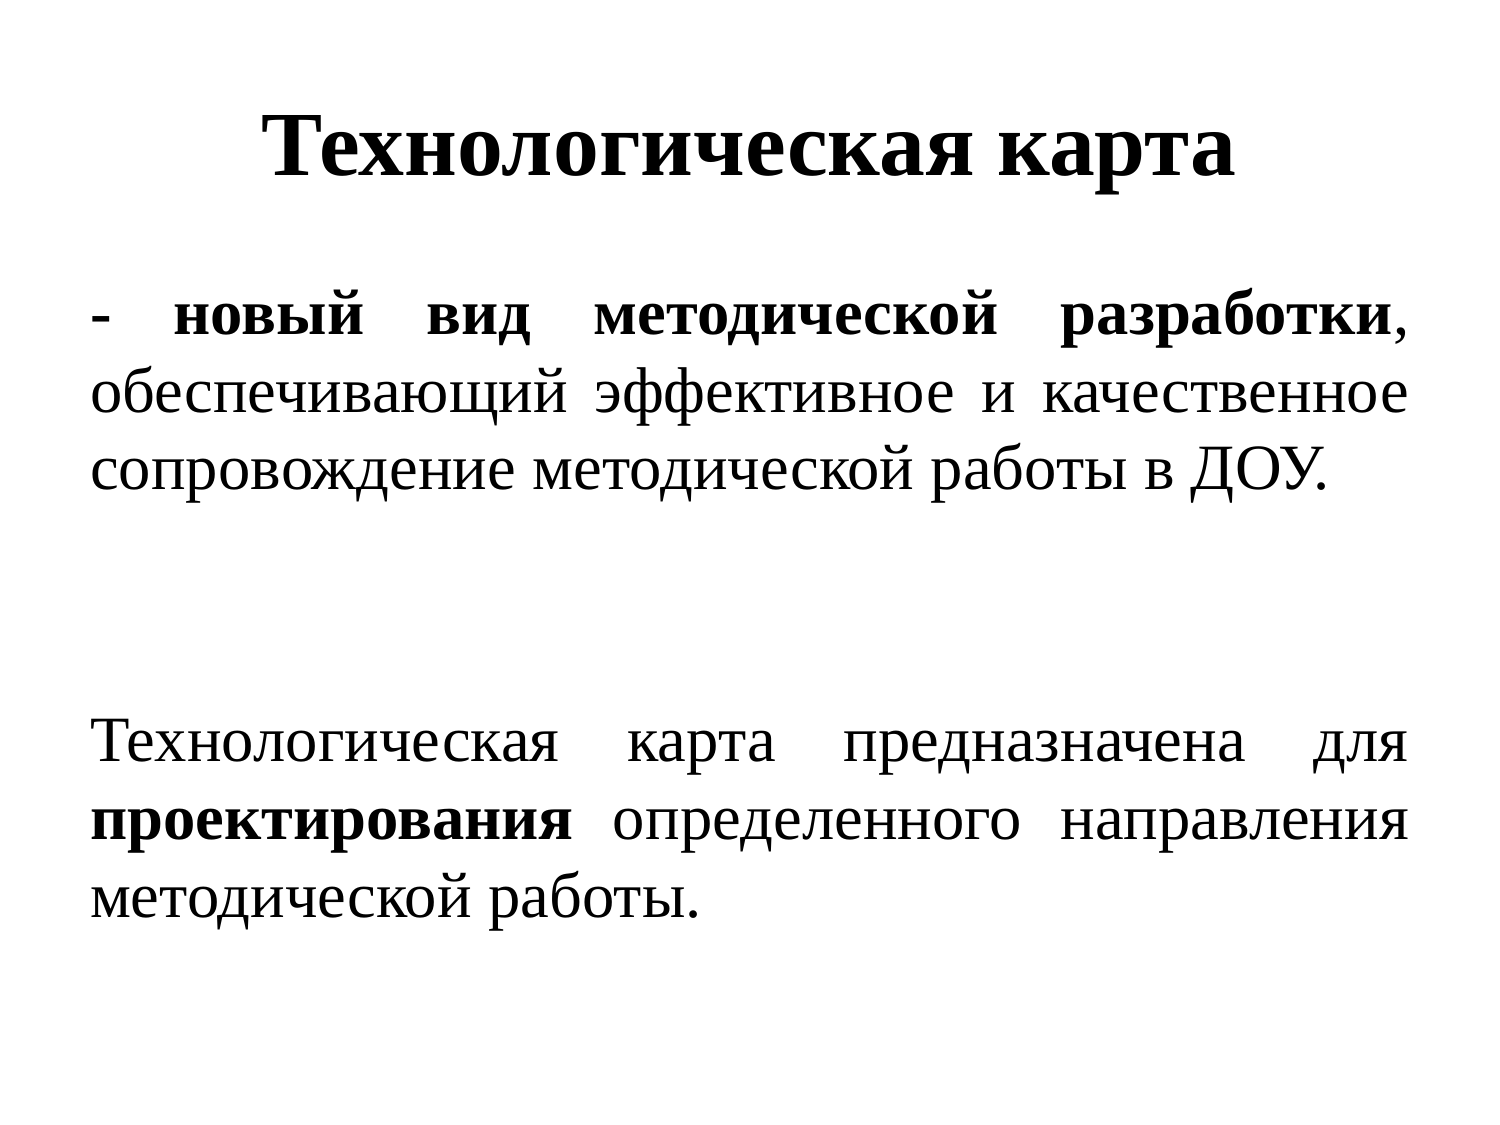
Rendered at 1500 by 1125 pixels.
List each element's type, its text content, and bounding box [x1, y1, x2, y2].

title Технологическая карта [75, 45, 1425, 233]
list - новый вид методической разработки, обеспечивающий эффективное и качественное сопровождение методической работы в ДОУ. Технологическая карта предназначена для проектирования определенного направления методической работы. [75, 262, 1425, 1005]
